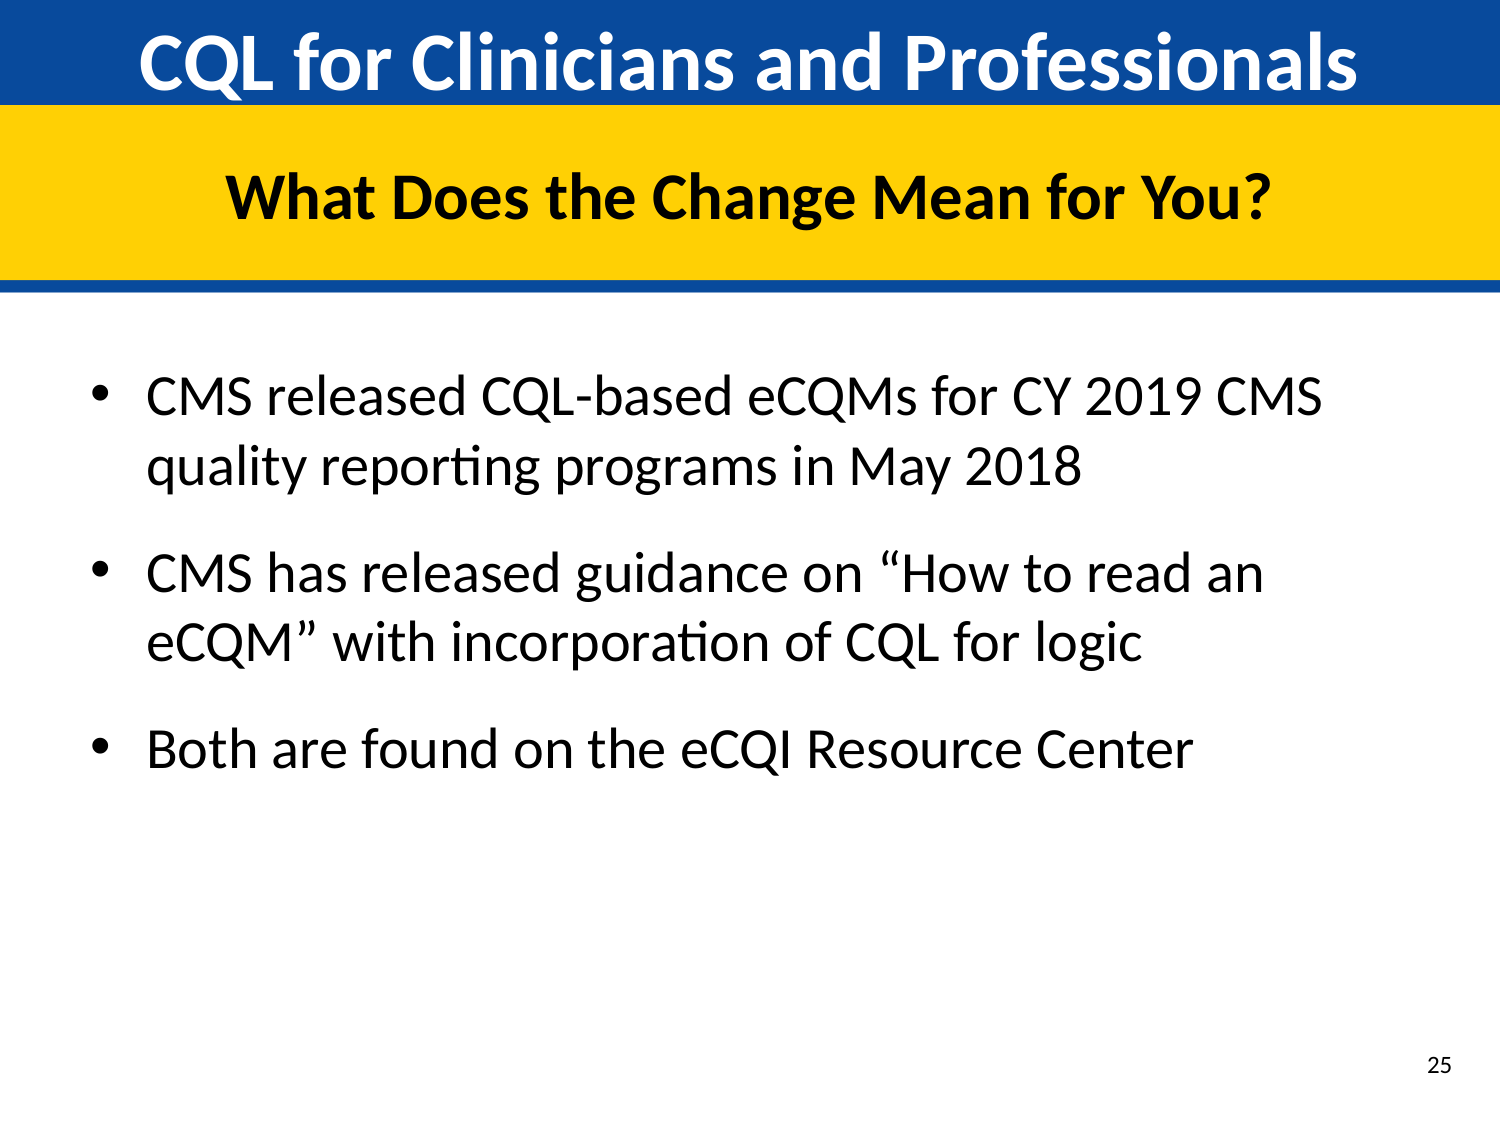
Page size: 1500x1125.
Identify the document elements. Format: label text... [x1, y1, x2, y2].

title CQL for Clinicians and Professionals [0, 0, 1500, 105]
text_box What Does the Change Mean for You? [0, 105, 1500, 281]
text_box CMS released CQL-based eCQMs for CY 2019 CMS quality reporting programs in May 2018 CMS has released guidance on “How to read an eCQM” with incorporation of CQL for logic Both are found on the eCQI Resource Center [74, 349, 1425, 1080]
